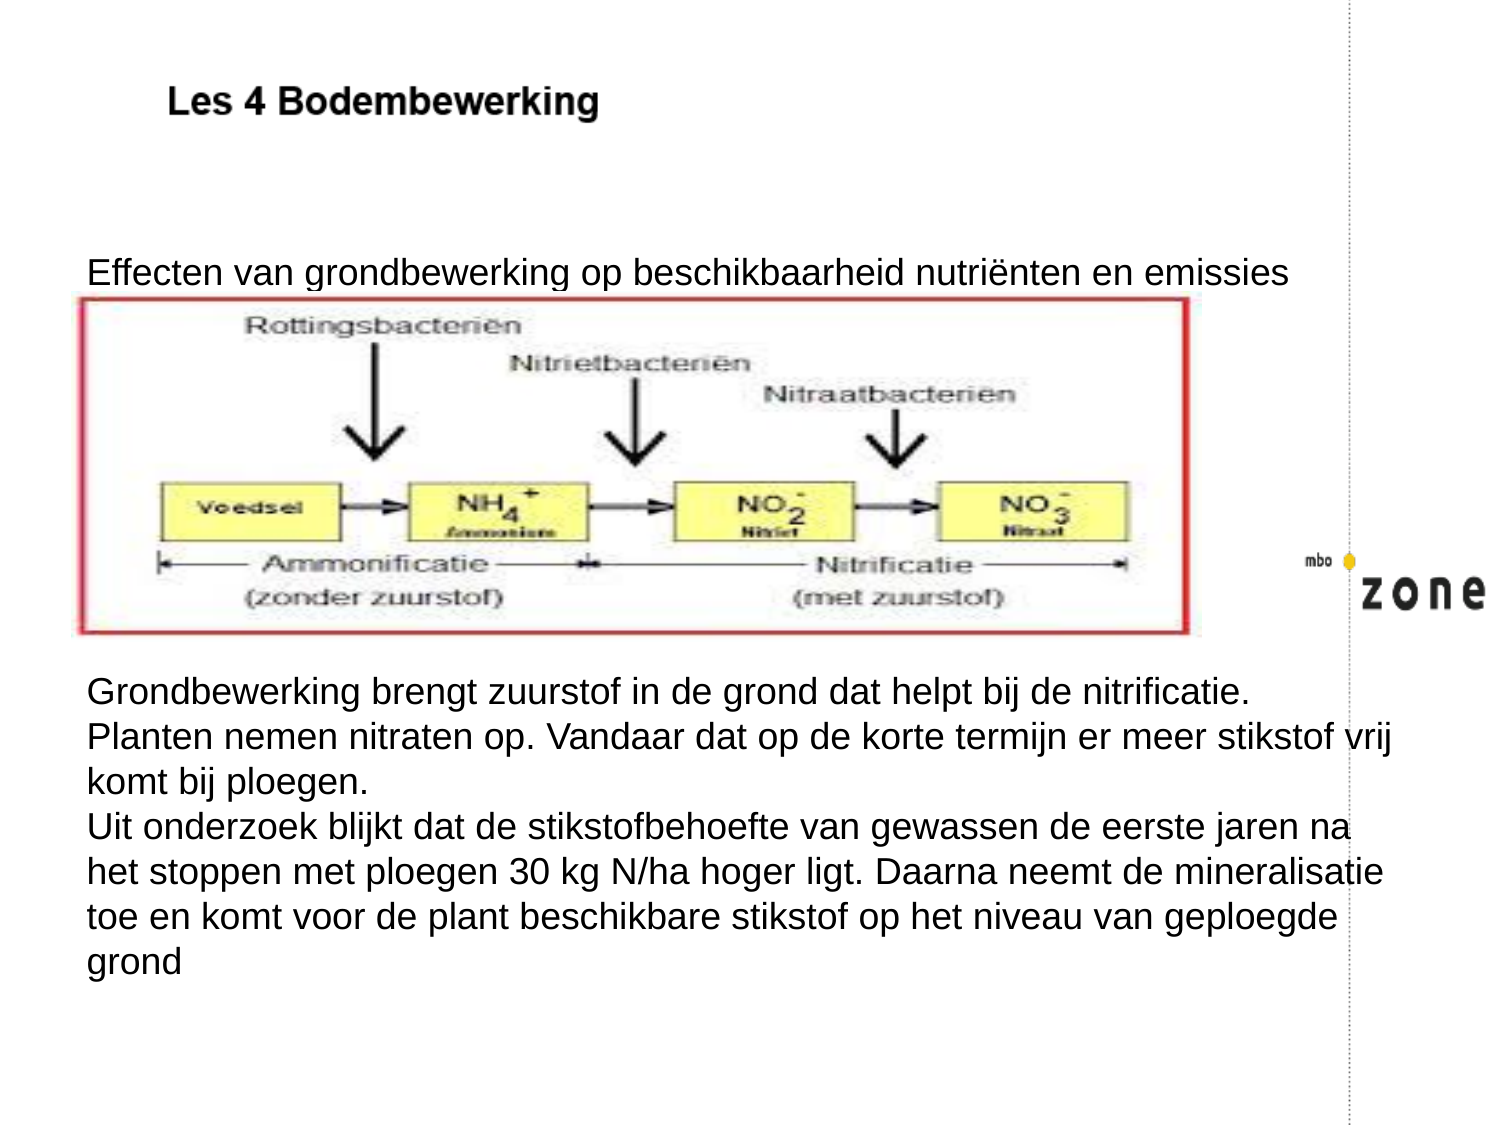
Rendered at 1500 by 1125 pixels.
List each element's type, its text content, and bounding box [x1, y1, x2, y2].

text_box Effecten van grondbewerking op beschikbaarheid nutriënten en emissies [71, 240, 1428, 346]
text_box Grondbewerking brengt zuurstof in de grond dat helpt bij de nitrificatie. Planten nemen nitraten op. Vandaar dat op de korte termijn er meer stikstof vrij komt bij ploegen. Uit onderzoek blijkt dat de stikstofbehoefte van gewassen de eerste jaren na het stoppen met ploegen 30 kg N/ha hoger ligt. Daarna neemt de mineralisatie toe en komt voor de plant beschikbare stikstof op het niveau van geploegde grond [71, 659, 1428, 990]
picture [151, 69, 634, 139]
picture [71, 0, 1500, 1125]
